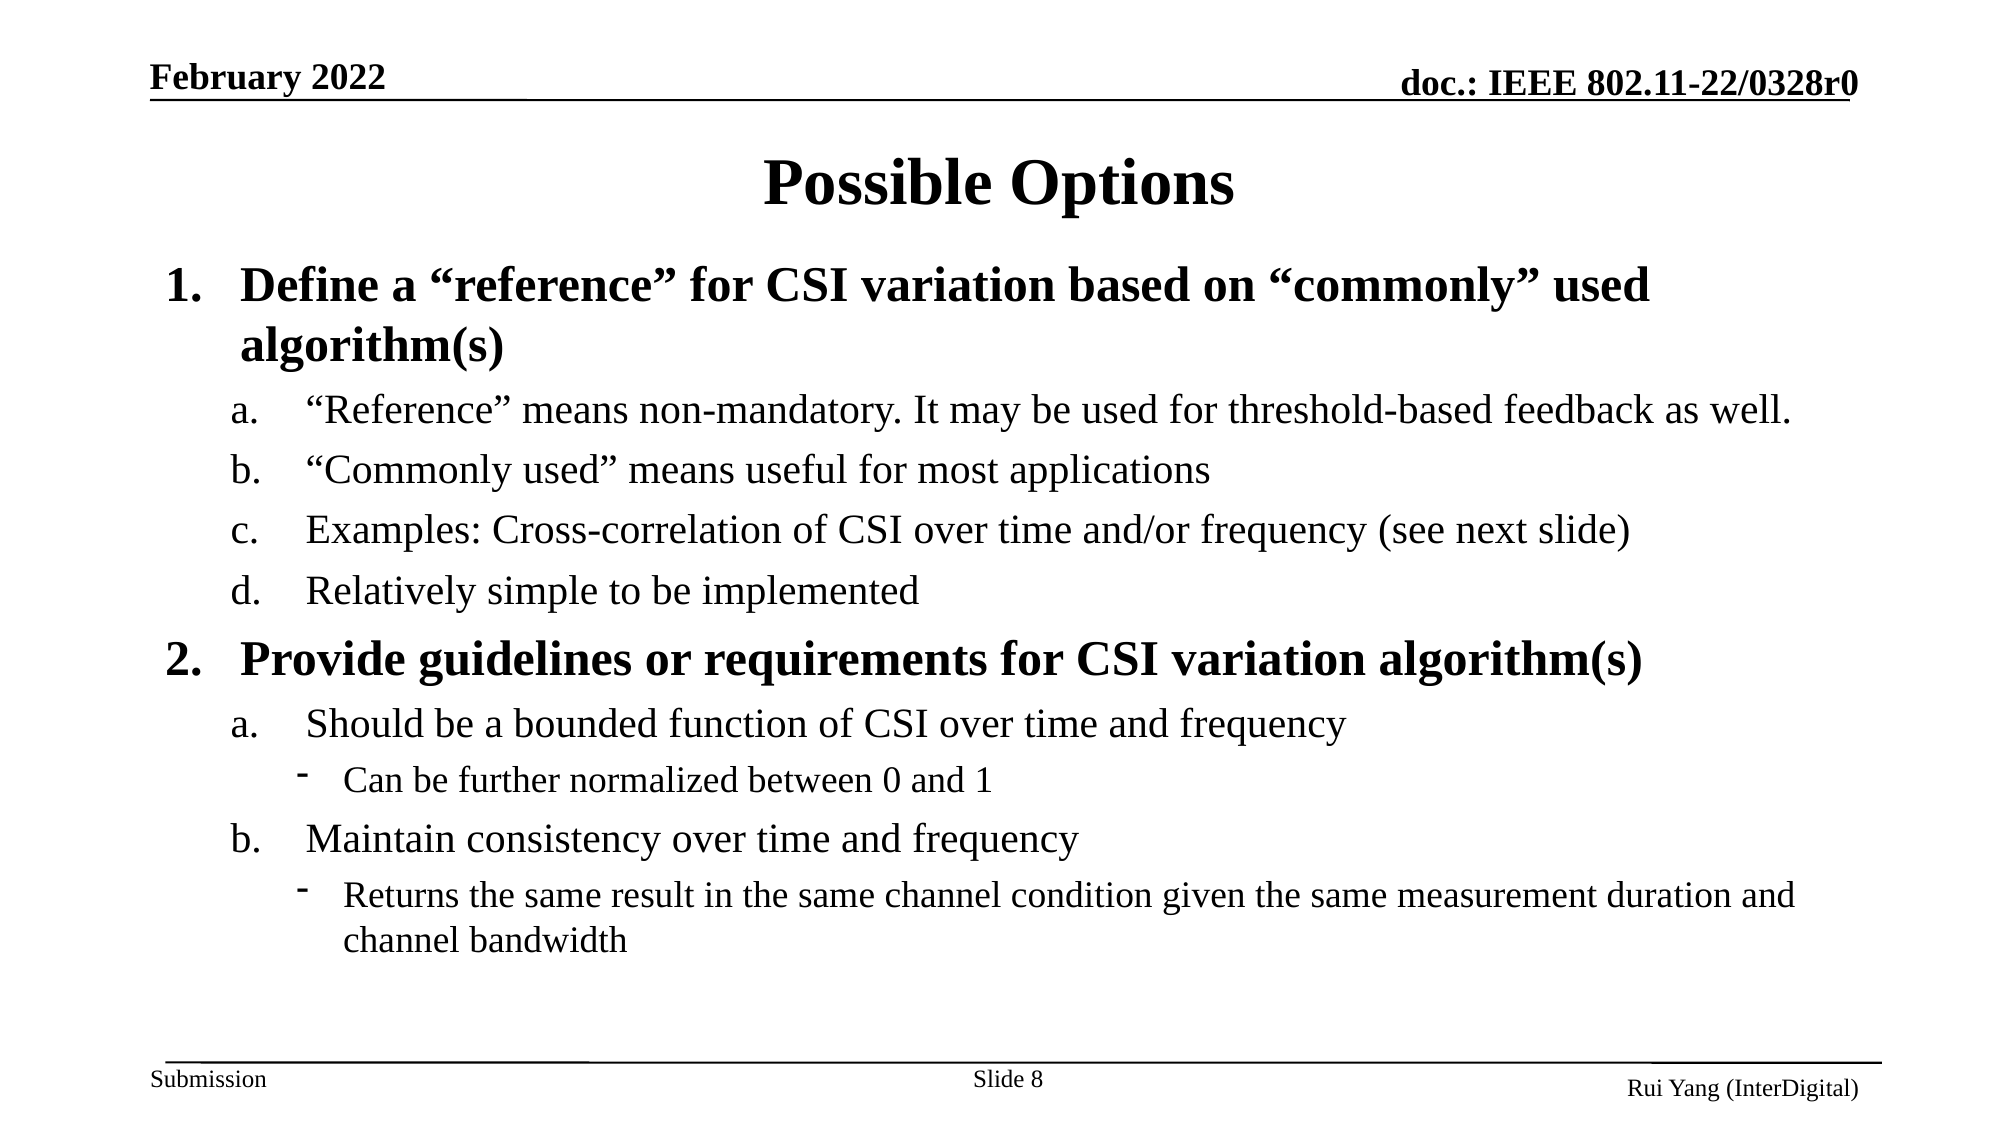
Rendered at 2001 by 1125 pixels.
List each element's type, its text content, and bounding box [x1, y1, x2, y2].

list Define a “reference” for CSI variation based on “commonly” used algorithm(s) “Reference” means non-mandatory. It may be used for threshold-based feedback as well. “Commonly used” means useful for most applications Examples: Cross-correlation of CSI over time and/or frequency (see next slide) Relatively simple to be implemented Provide guidelines or requirements for CSI variation algorithm(s) Should be a bounded function of CSI over time and frequency Can be further normalized between 0 and 1 Maintain consistency over time and frequency Returns the same result in the same channel condition given the same measurement duration and channel bandwidth [149, 243, 1850, 1000]
title Possible Options [149, 112, 1850, 243]
slide_number Slide 8 [950, 1061, 1067, 1123]
